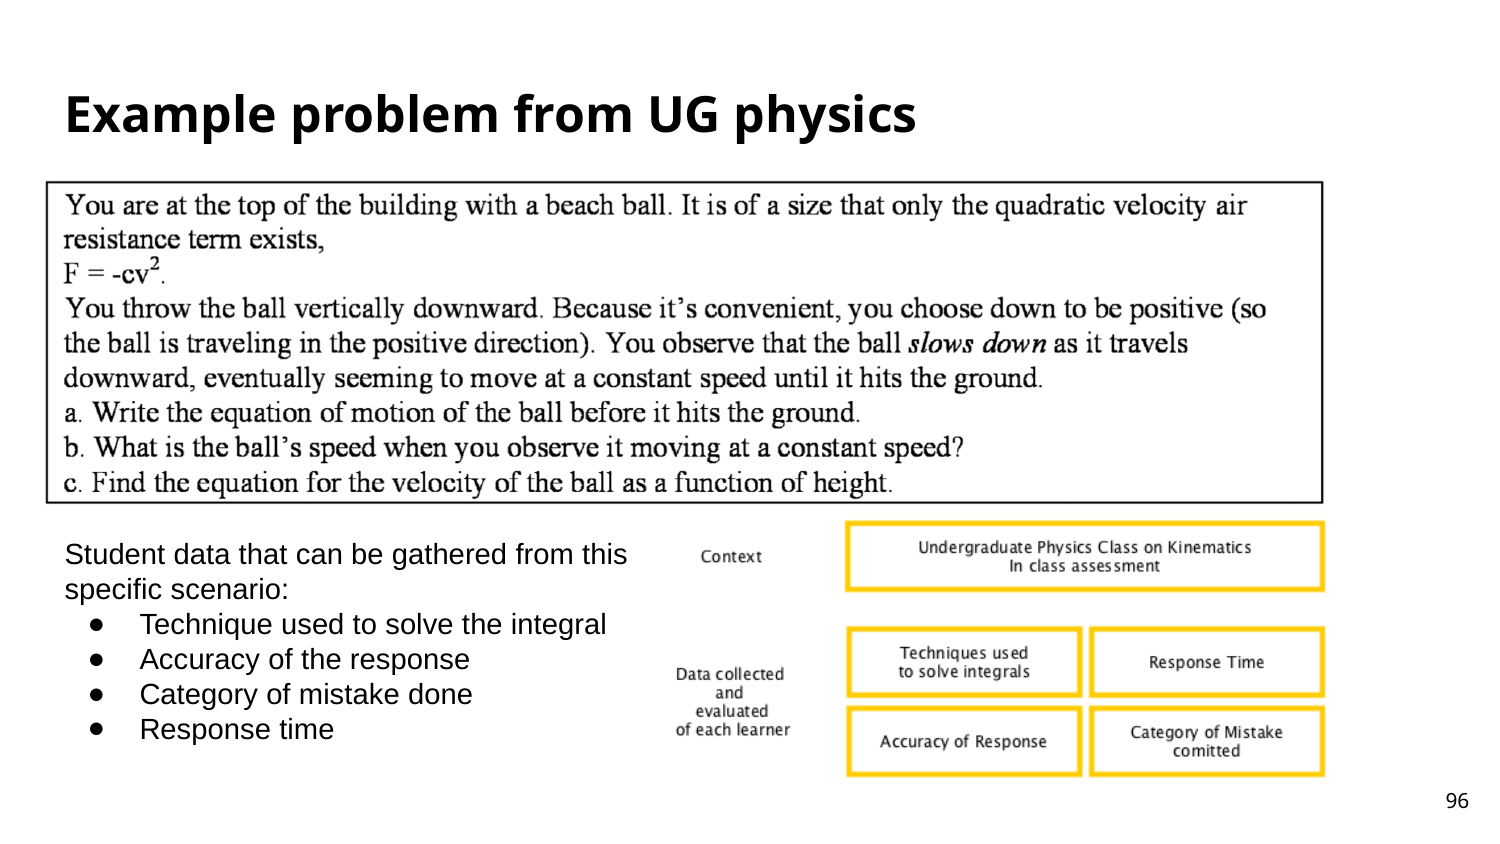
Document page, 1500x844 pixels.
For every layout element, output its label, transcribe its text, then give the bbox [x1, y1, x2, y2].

title Example problem from UG physics [49, 67, 1448, 173]
picture [37, 172, 1343, 795]
slide_number ‹#› [1394, 769, 1484, 834]
text_box Student data that can be gathered from this specific scenario: Technique used to solve the integral Accuracy of the response Category of mistake done Response time [49, 520, 630, 759]
